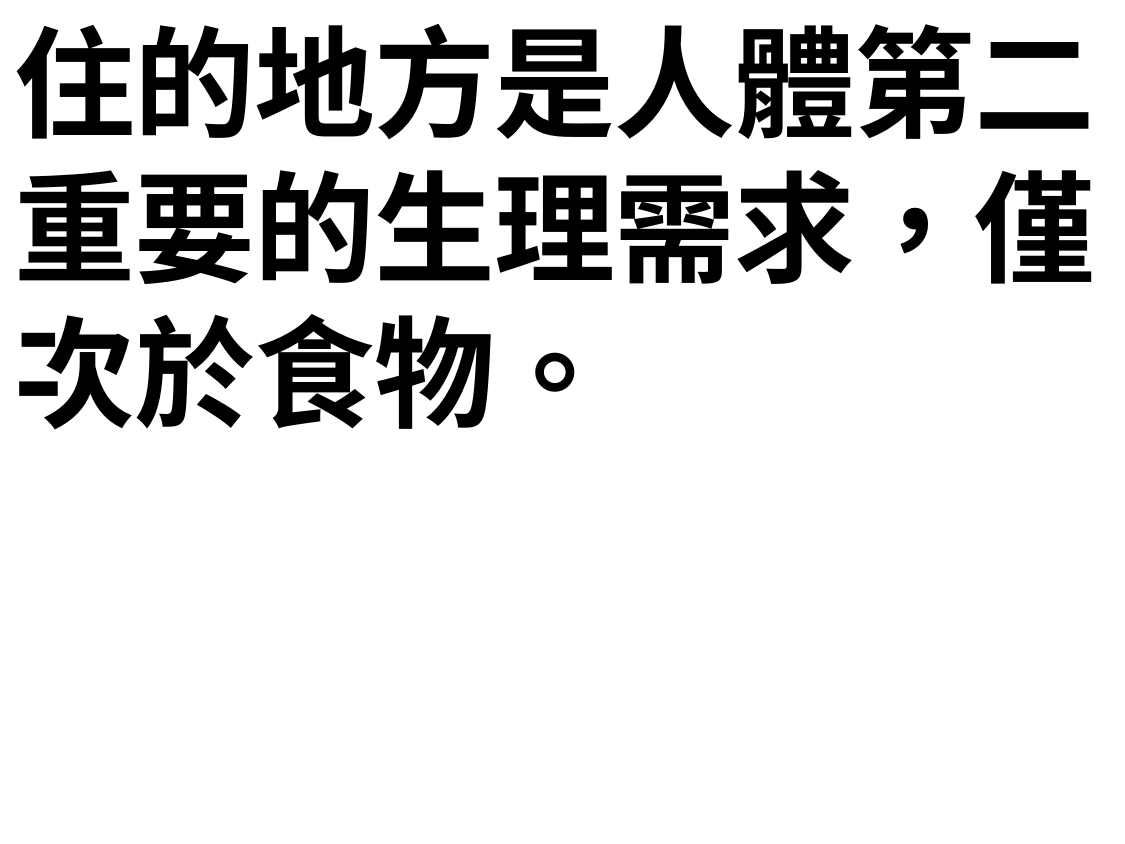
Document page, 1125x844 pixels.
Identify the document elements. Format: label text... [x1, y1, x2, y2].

text_box 住的地方是人體第二重要的生理需求，僅次於食物。 [0, 0, 1125, 450]
